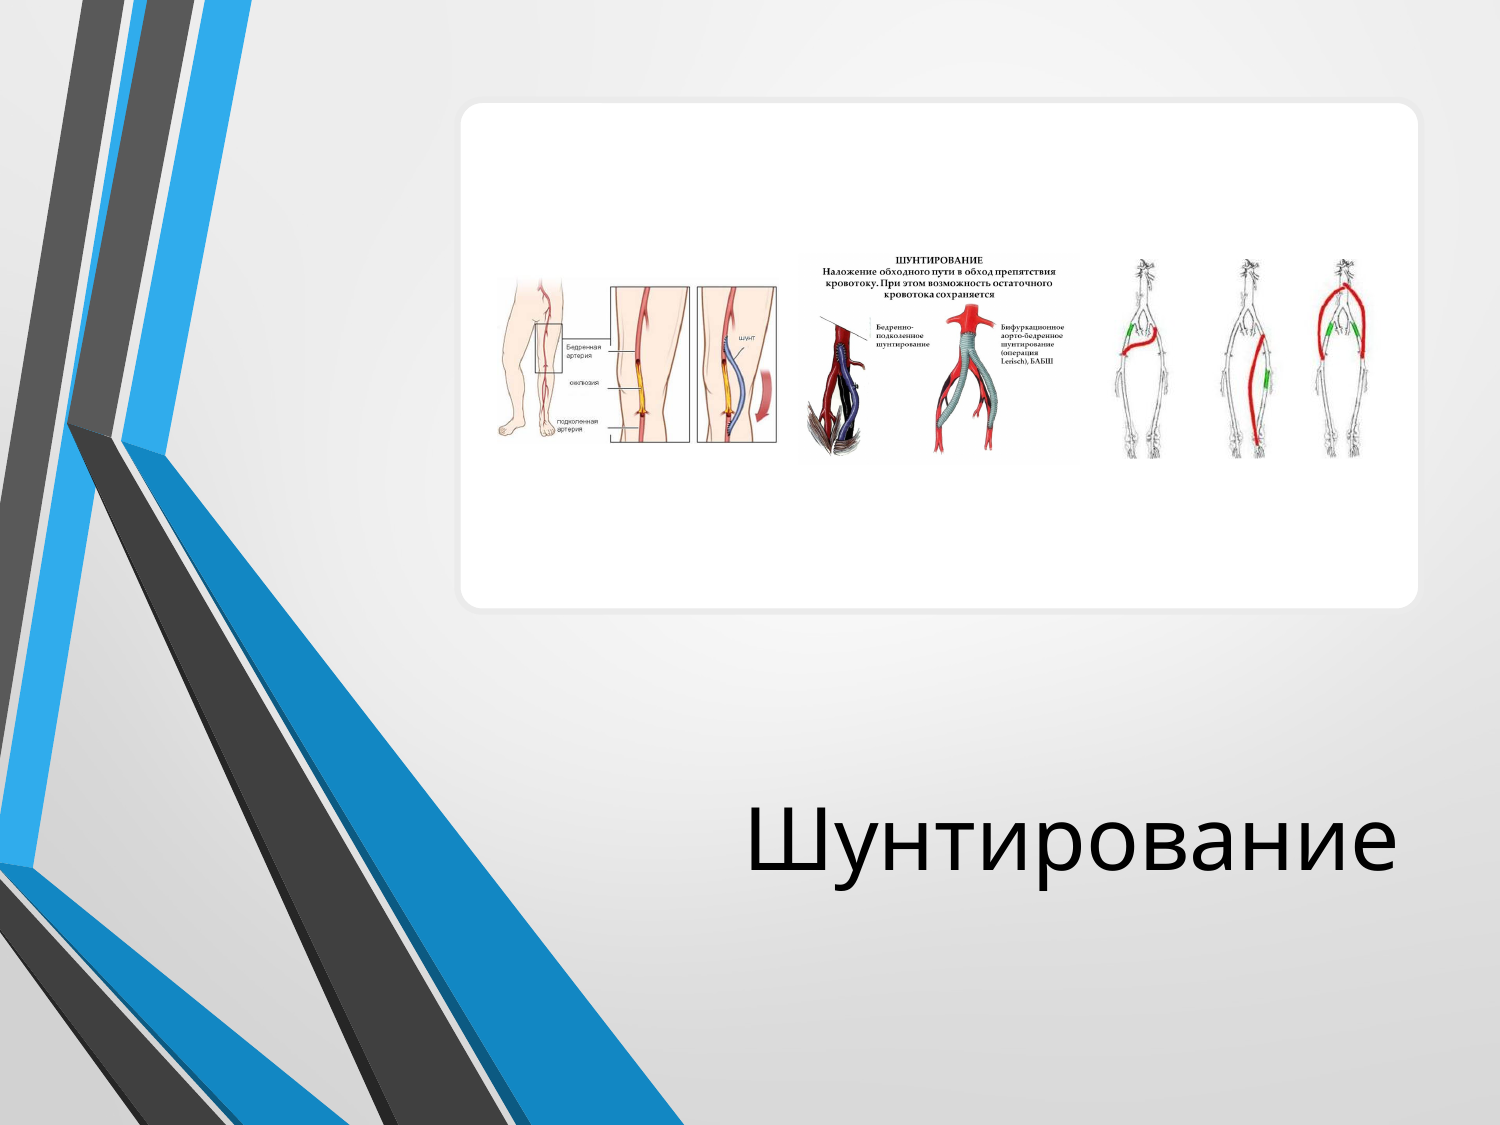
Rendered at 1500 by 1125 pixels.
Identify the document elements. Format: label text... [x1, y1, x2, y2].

title Шунтирование [685, 769, 1416, 896]
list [497, 274, 779, 444]
picture [1099, 259, 1381, 460]
text_box [685, 98, 1423, 613]
picture [798, 253, 1080, 465]
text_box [66, 0, 685, 1125]
